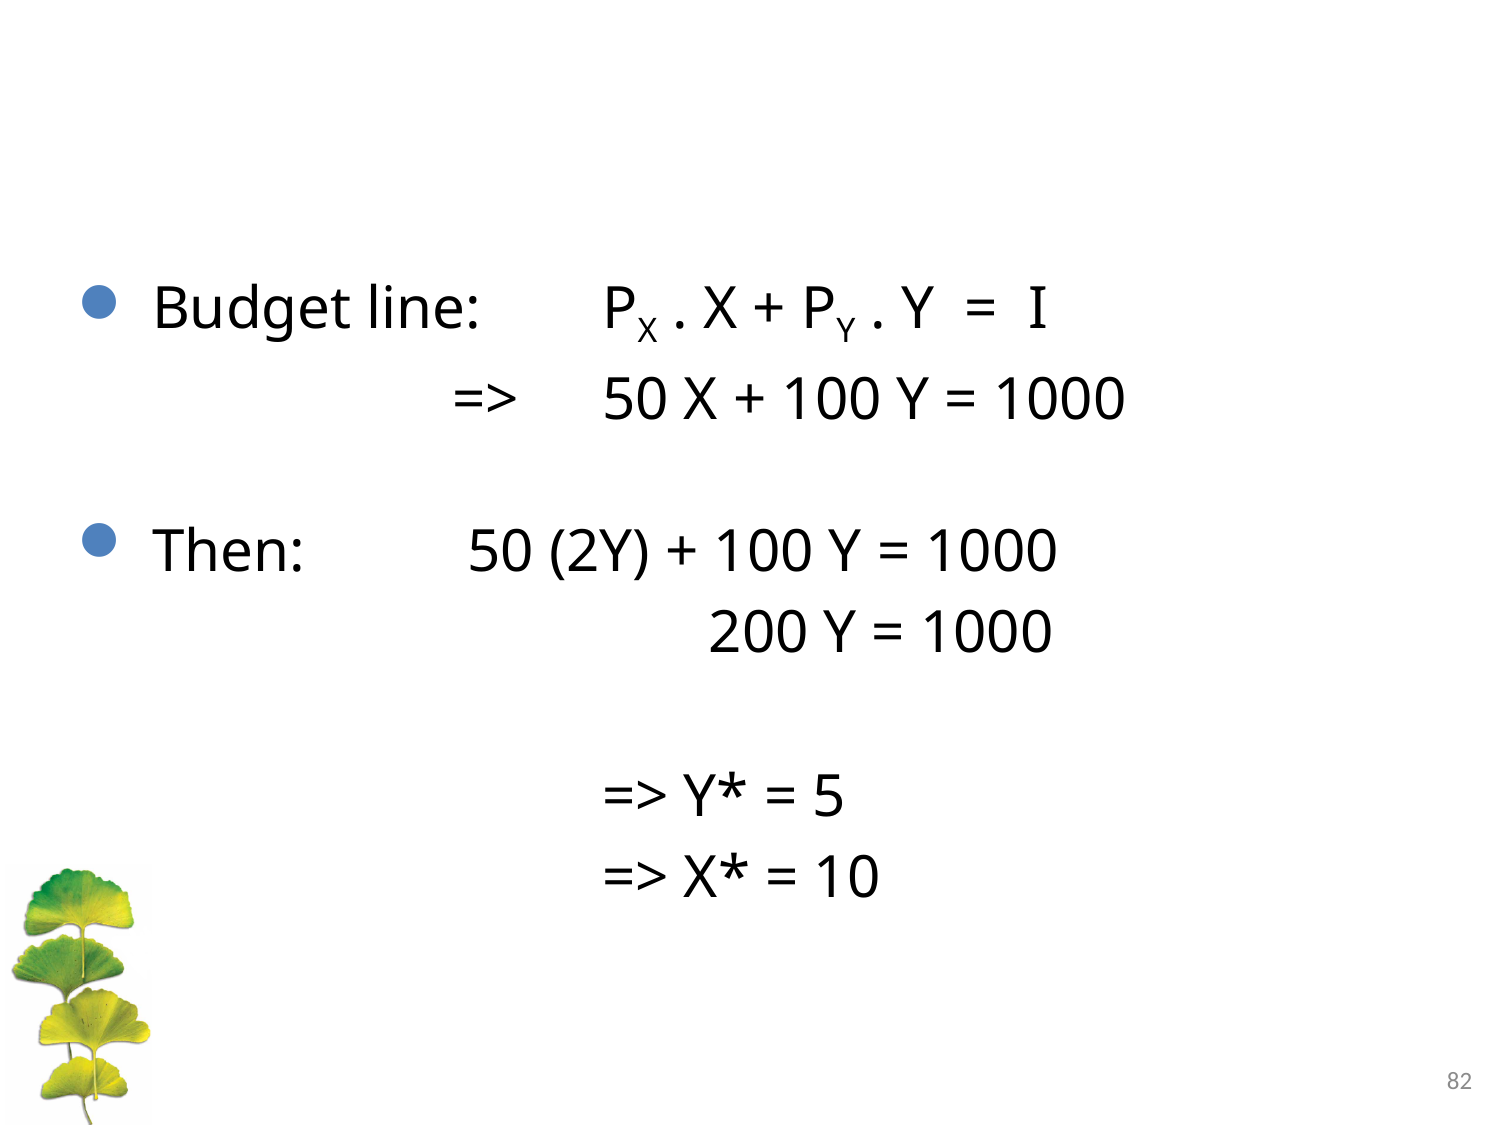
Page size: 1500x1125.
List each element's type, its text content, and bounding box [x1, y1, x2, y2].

slide_number 82 [1374, 1050, 1488, 1110]
picture [5, 864, 152, 1125]
text_box Budget line: PX . X + PY . Y = I => 50 X + 100 Y = 1000 Then: 50 (2Y) + 100 Y = 1000 200 Y = 1000 => Y* = 5 => X* = 10 [62, 262, 1450, 1038]
